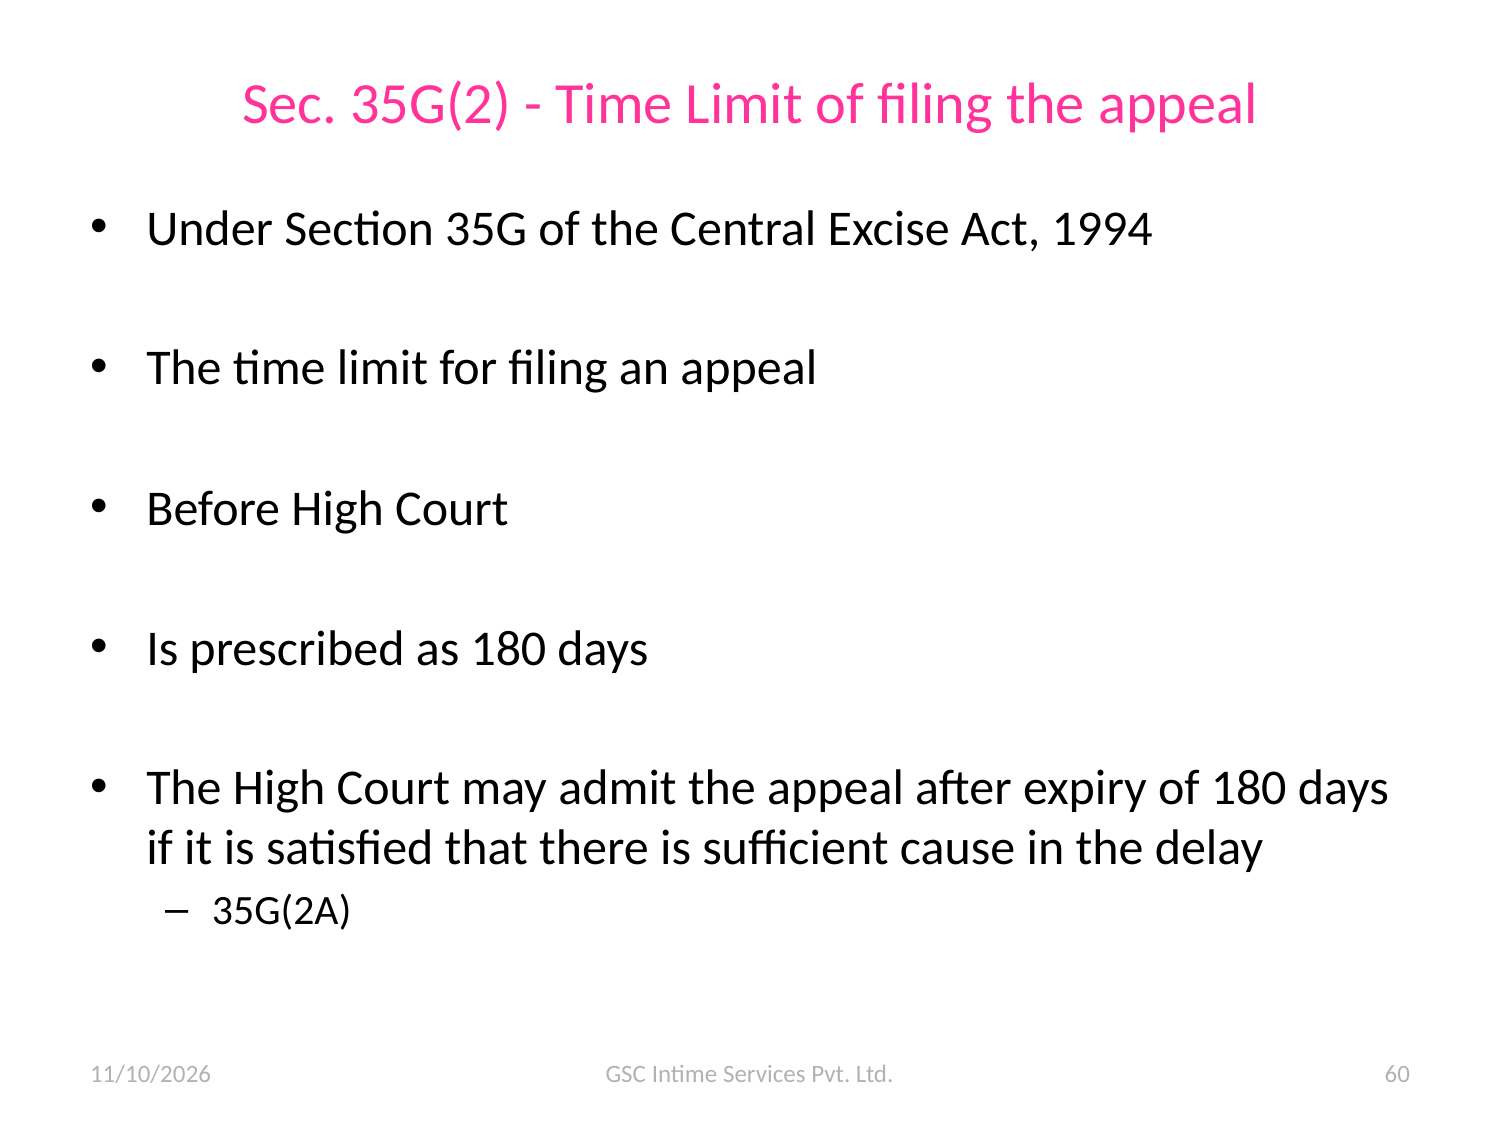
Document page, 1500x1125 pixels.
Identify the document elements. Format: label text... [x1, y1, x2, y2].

slide_number 60 [1074, 1042, 1425, 1103]
title Sec. 35G(2) - Time Limit of filing the appeal [75, 50, 1425, 150]
footer GSC Intime Services Pvt. Ltd. [512, 1042, 988, 1103]
list Under Section 35G of the Central Excise Act, 1994 The time limit for filing an appeal Before High Court Is prescribed as 180 days The High Court may admit the appeal after expiry of 180 days if it is satisfied that there is sufficient cause in the delay 35G(2A) [75, 187, 1425, 1013]
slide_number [75, 1042, 425, 1103]
